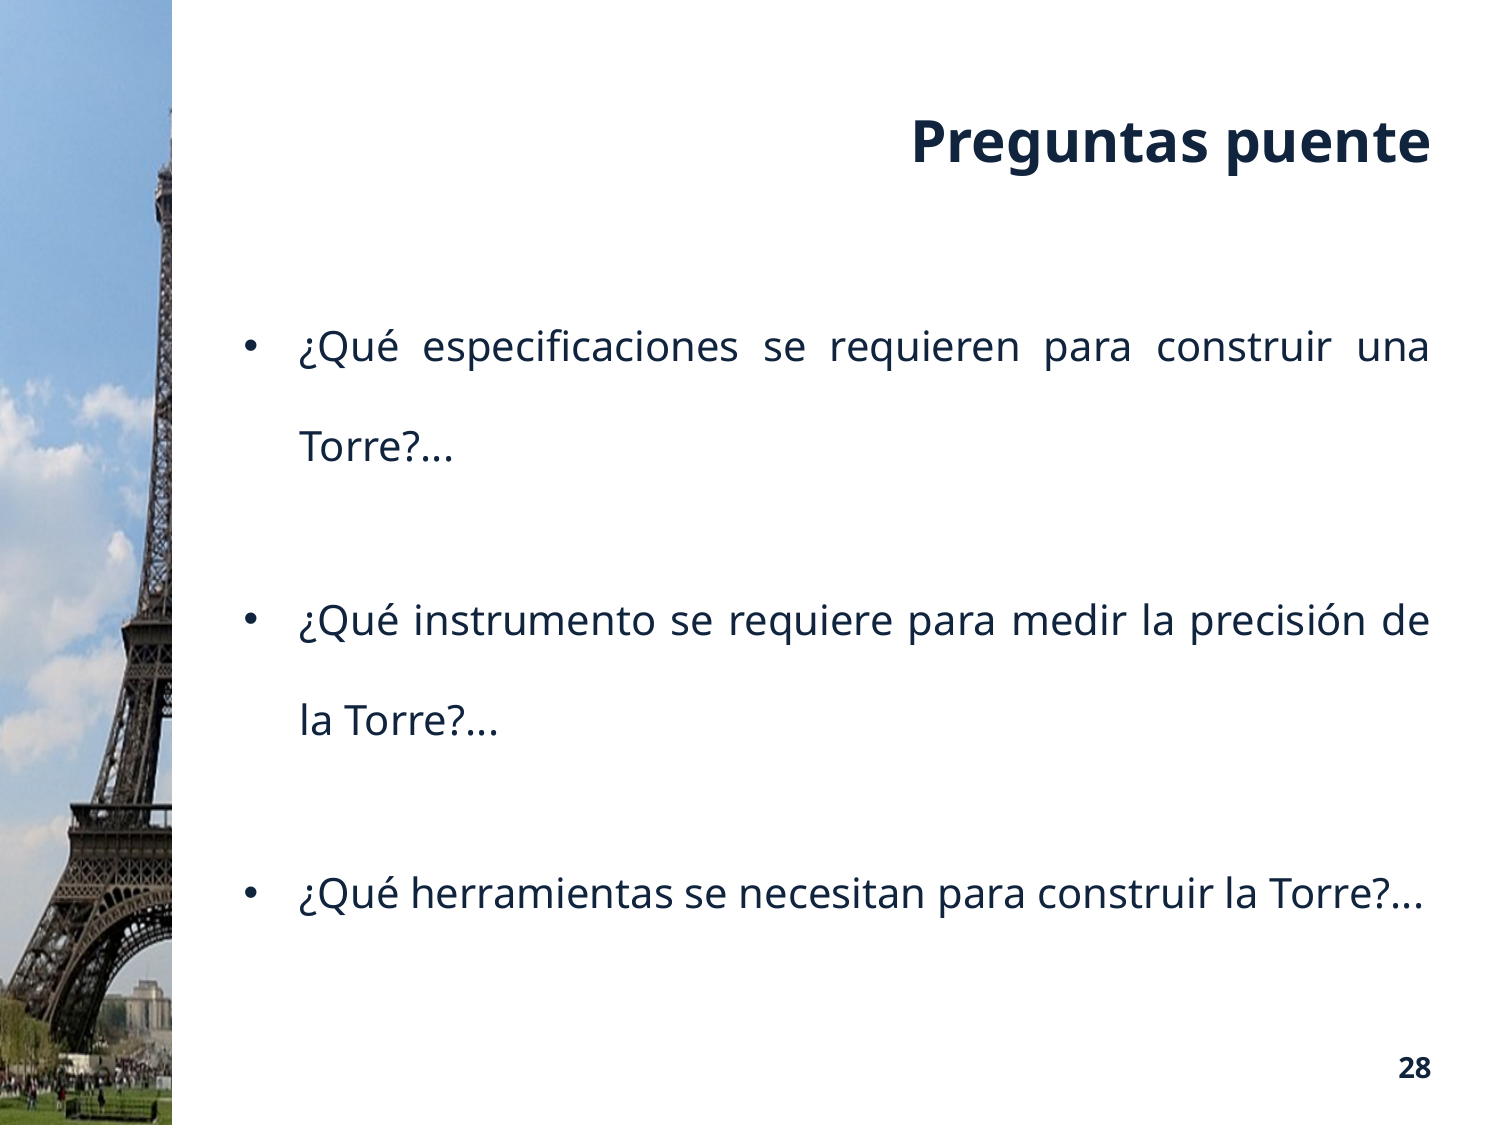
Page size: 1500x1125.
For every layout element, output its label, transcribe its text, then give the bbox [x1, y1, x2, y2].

list ¿Qué especificaciones se requieren para construir una Torre?... ¿Qué instrumento se requiere para medir la precisión de la Torre?... ¿Qué herramientas se necesitan para construir la Torre?... [228, 262, 1447, 1005]
title Preguntas puente [228, 45, 1447, 233]
slide_number 28 [1350, 1035, 1447, 1103]
picture [0, 0, 172, 1125]
